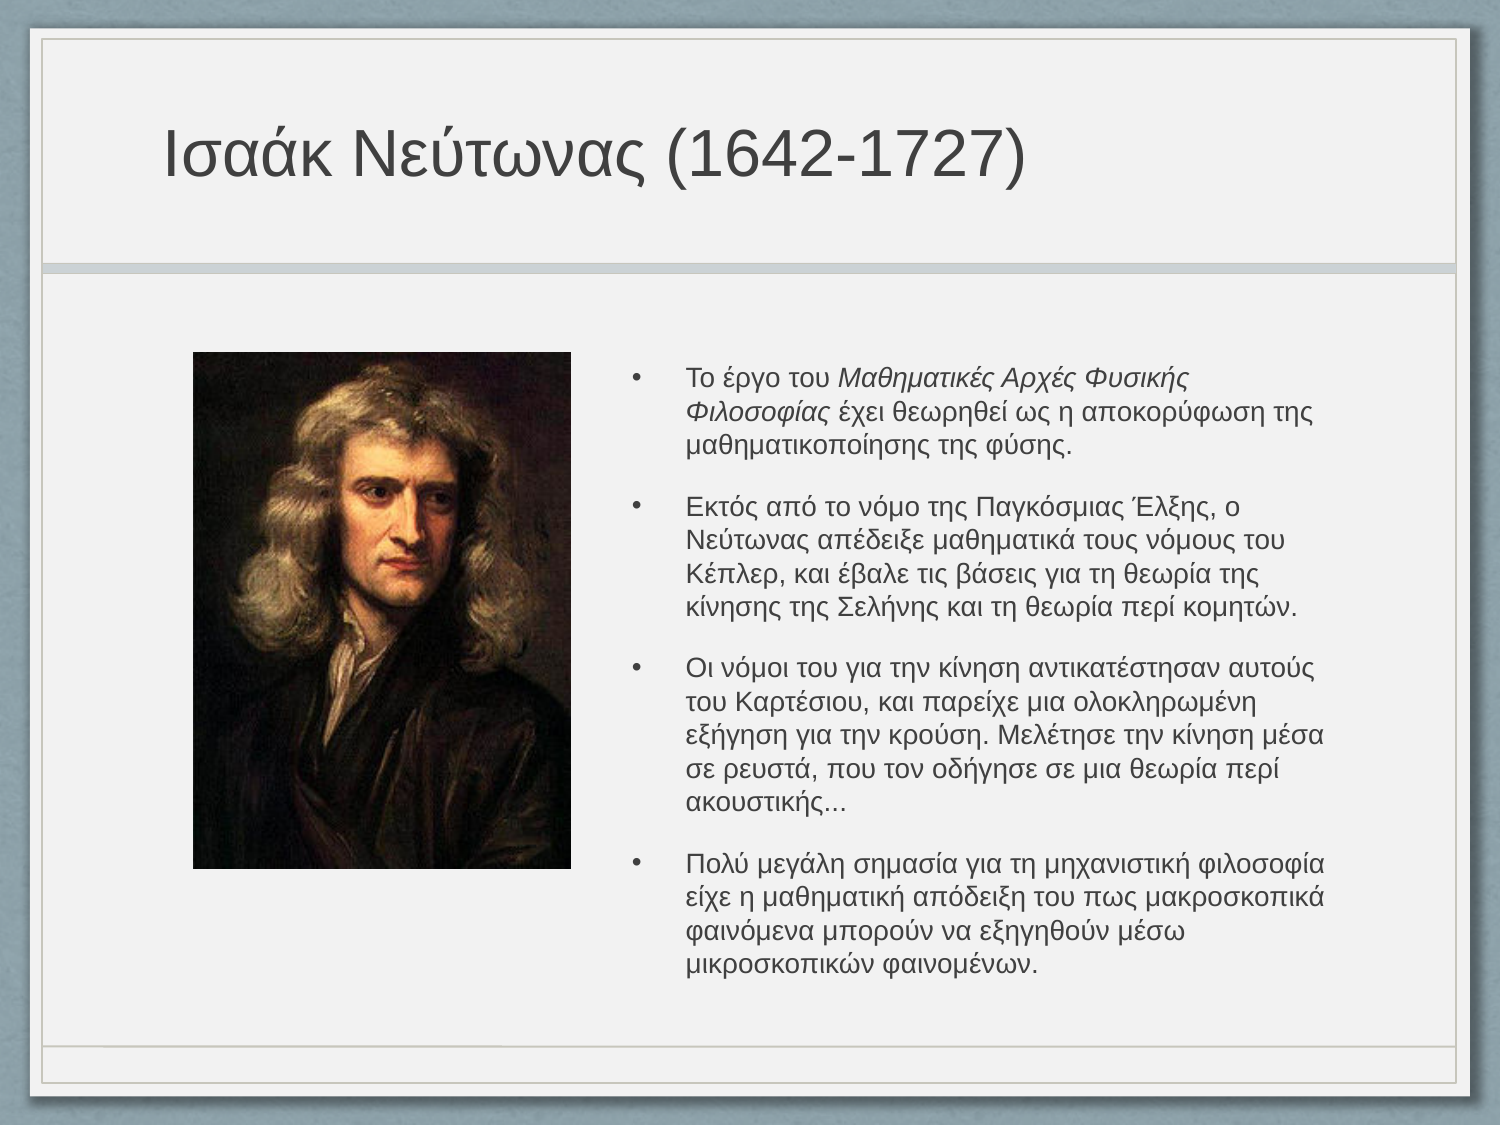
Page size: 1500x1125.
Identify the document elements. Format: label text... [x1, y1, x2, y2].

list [147, 351, 618, 870]
list Το έργο του Μαθηματικές Αρχές Φυσικής Φιλοσοφίας έχει θεωρηθεί ως η αποκορύφωση της μαθηματικοποίησης της φύσης. Εκτός από το νόμο της Παγκόσμιας Έλξης, ο Νεύτωνας απέδειξε μαθηματικά τους νόμους του Κέπλερ, και έβαλε τις βάσεις για τη θεωρία της κίνησης της Σελήνης και τη θεωρία περί κομητών. Οι νόμοι του για την κίνηση αντικατέστησαν αυτούς του Καρτέσιου, και παρείχε μια ολοκληρωμένη εξήγηση για την κρούση. Μελέτησε την κίνηση μέσα σε ρευστά, που τον οδήγησε σε μια θεωρία περί ακουστικής... Πολύ μεγάλη σημασία για τη μηχανιστική φιλοσοφία είχε η μαθηματική απόδειξη του πως μακροσκοπικά φαινόμενα μπορούν να εξηγηθούν μέσω μικροσκοπικών φαινομένων. [616, 352, 1348, 997]
title Ισαάκ Νεύτωνας (1642-1727) [147, 40, 1353, 260]
